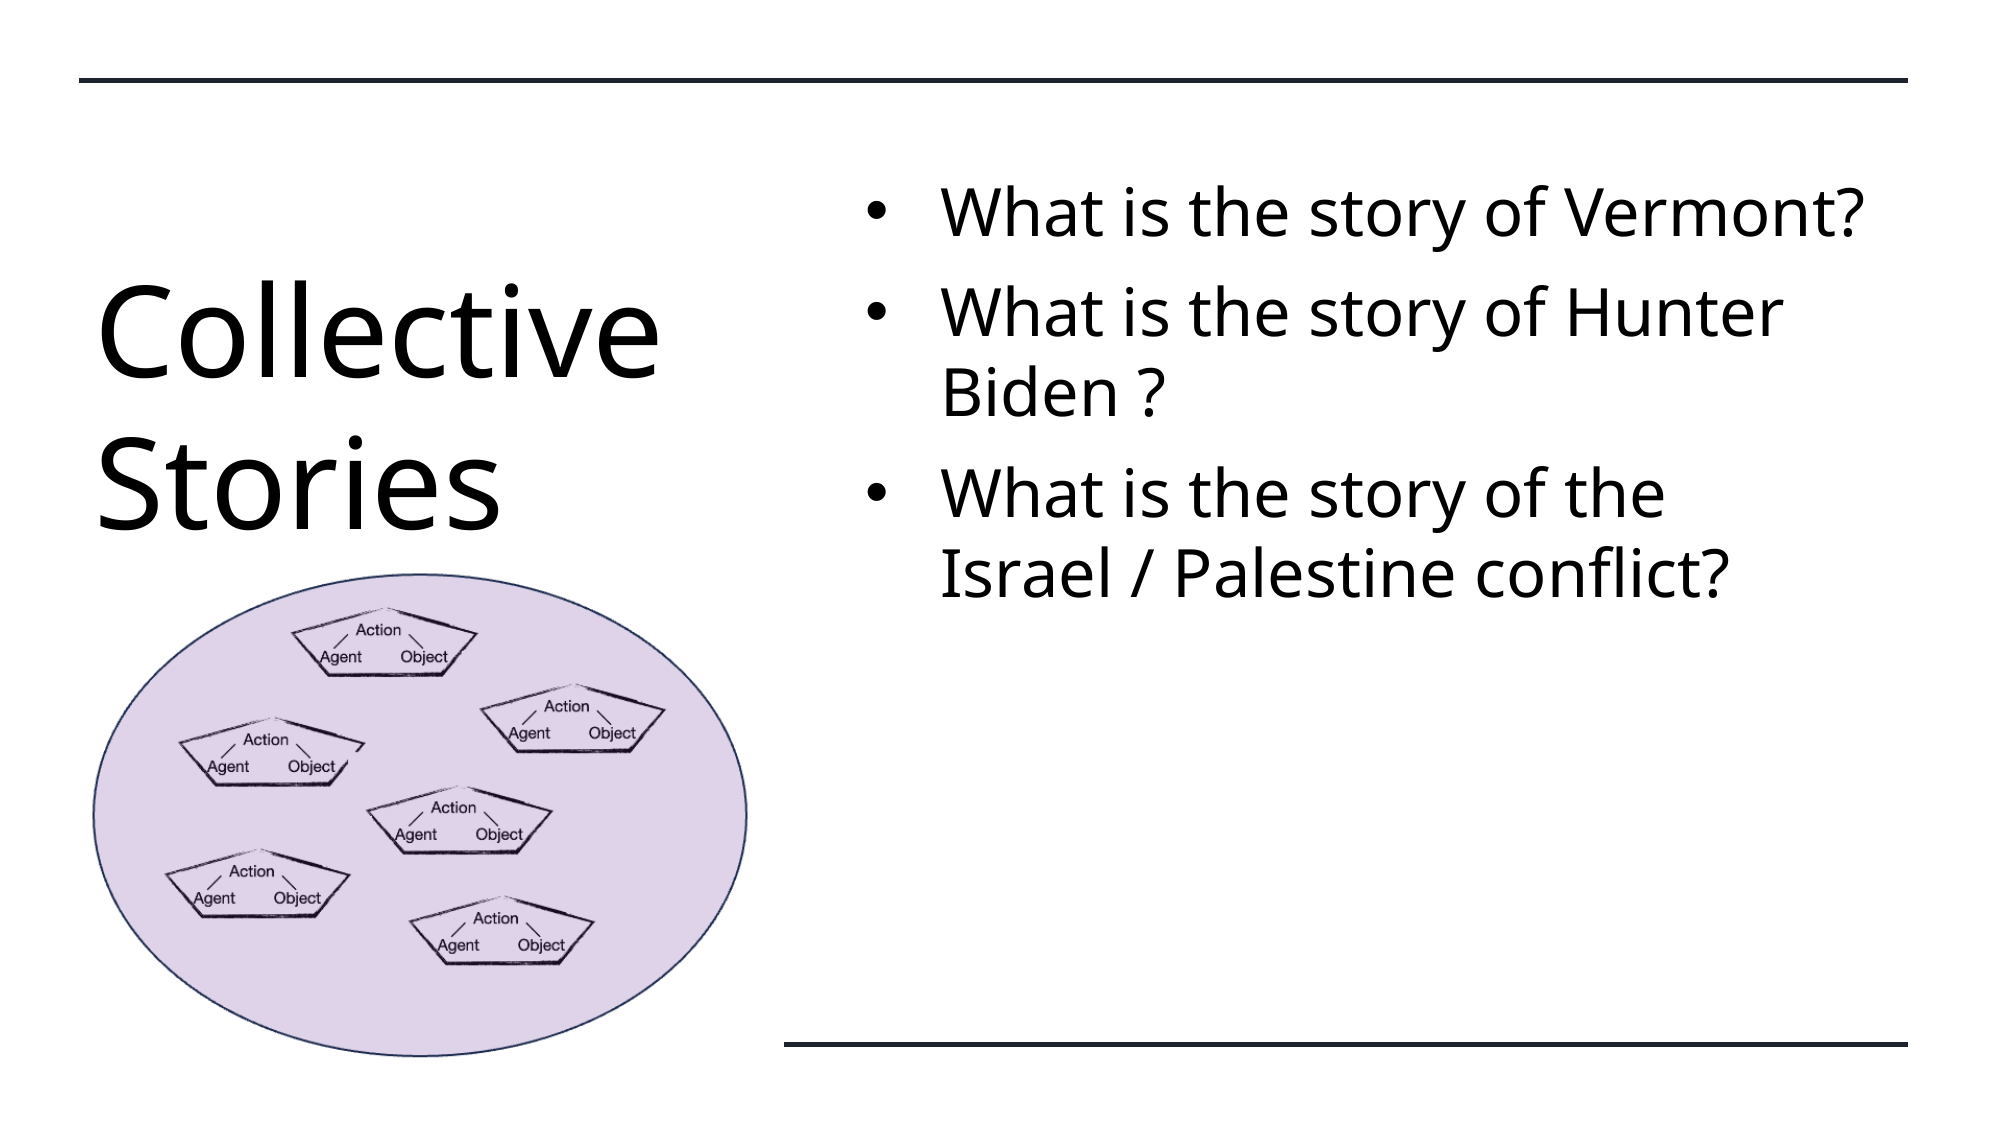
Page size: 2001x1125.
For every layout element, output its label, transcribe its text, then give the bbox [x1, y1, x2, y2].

list What is the story of Vermont? What is the story of Hunter Biden ? What is the story of the Israel / Palestine conflict? [850, 161, 1908, 962]
title Collective Stories [79, 160, 783, 561]
picture [79, 561, 784, 1075]
